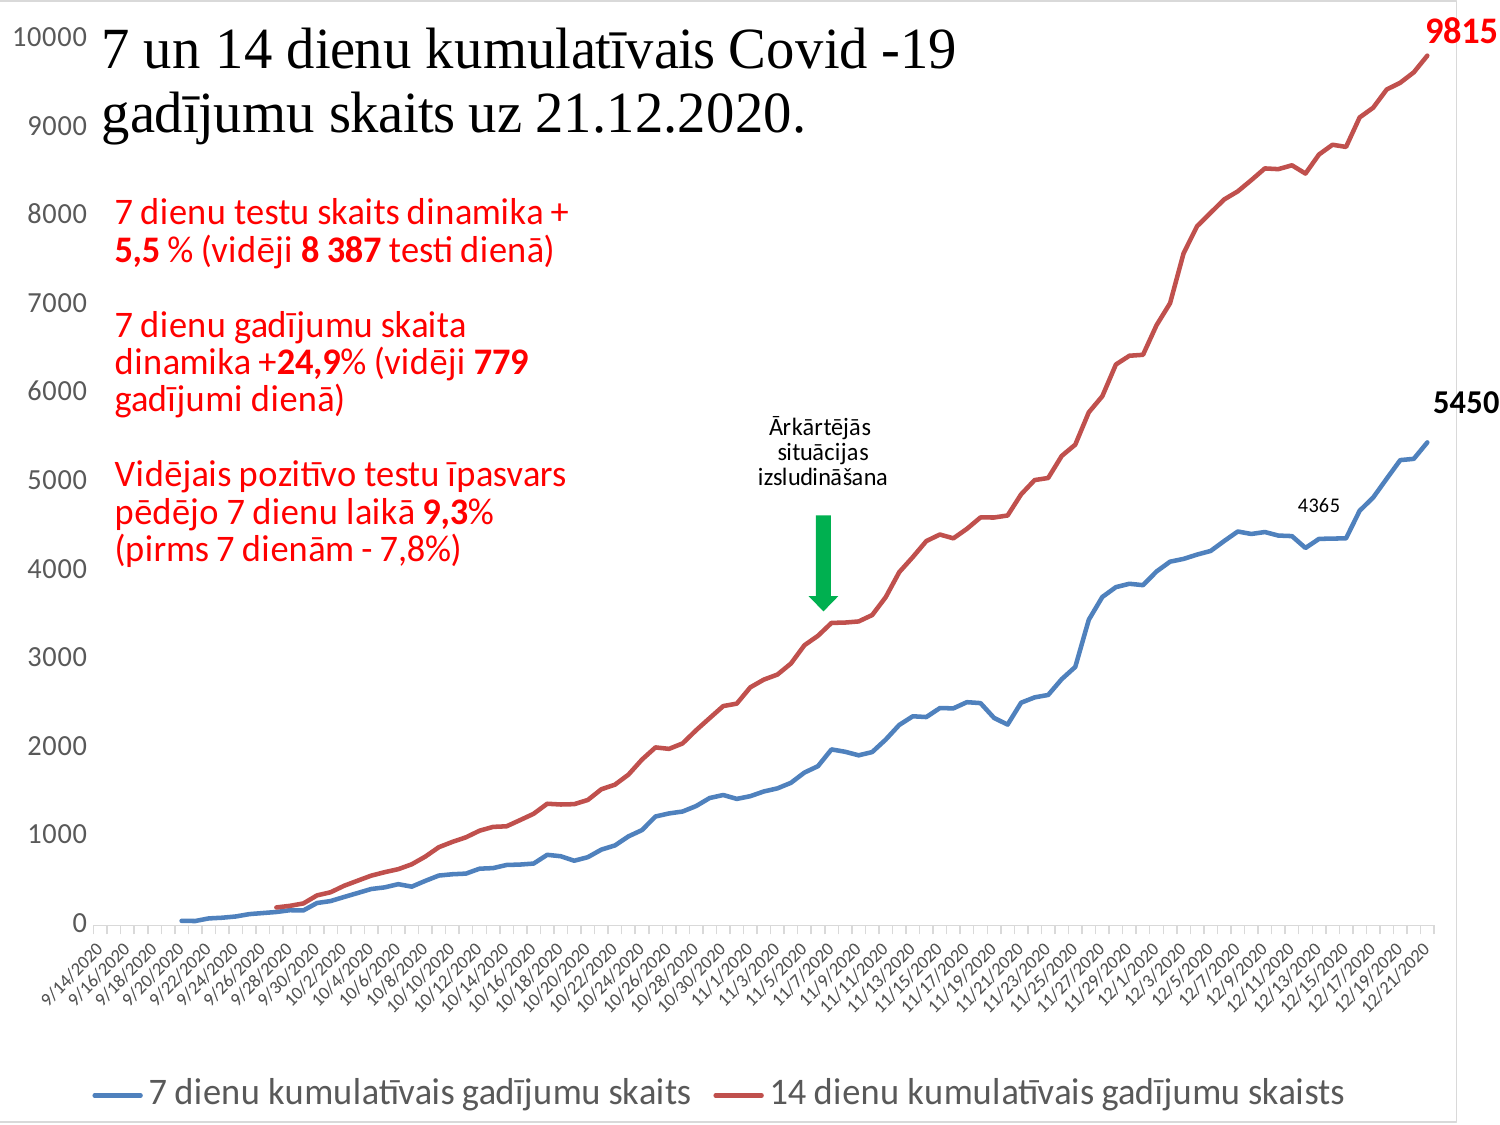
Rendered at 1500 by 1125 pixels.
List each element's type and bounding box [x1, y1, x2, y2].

chart [0, 0, 1500, 1123]
